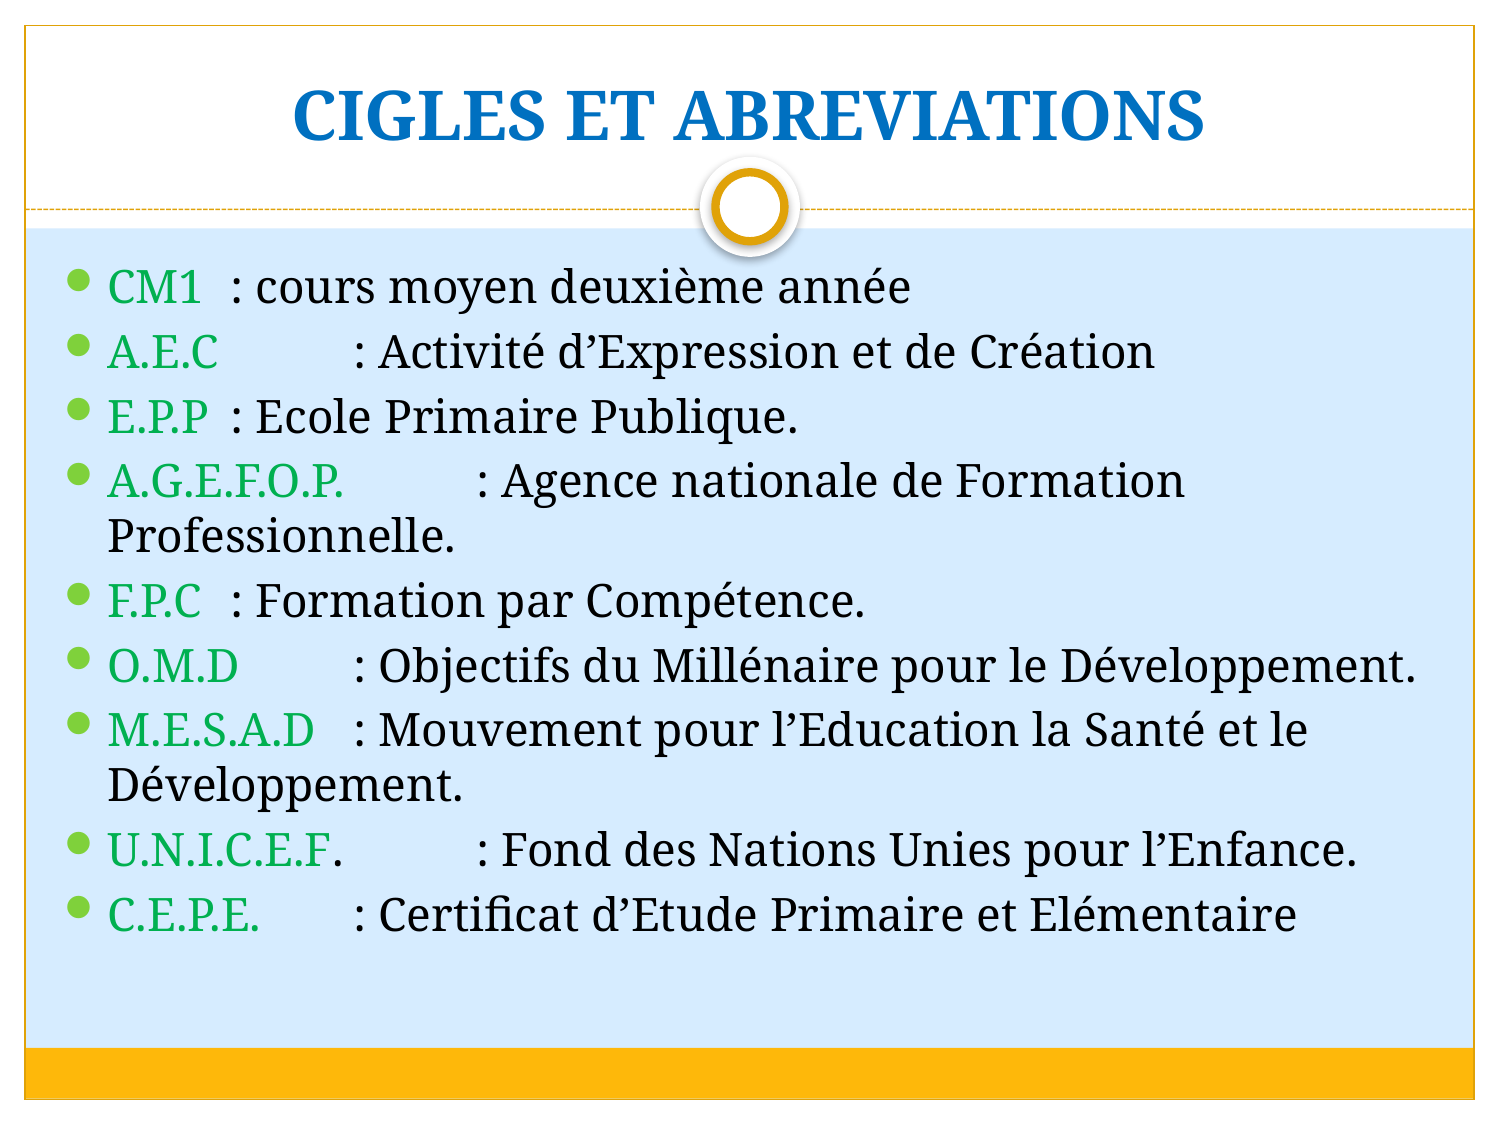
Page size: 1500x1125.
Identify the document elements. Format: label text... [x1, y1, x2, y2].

title CIGLES ET ABREVIATIONS [49, 37, 1450, 162]
list CM1 : cours moyen deuxième année A.E.C : Activité d’Expression et de Création E.P.P : Ecole Primaire Publique. A.G.E.F.O.P. : Agence nationale de Formation Professionnelle. F.P.C : Formation par Compétence. O.M.D : Objectifs du Millénaire pour le Développement. M.E.S.A.D : Mouvement pour l’Education la Santé et le Développement. U.N.I.C.E.F. : Fond des Nations Unies pour l’Enfance. C.E.P.E. : Certificat d’Etude Primaire et Elémentaire [49, 250, 1445, 1001]
